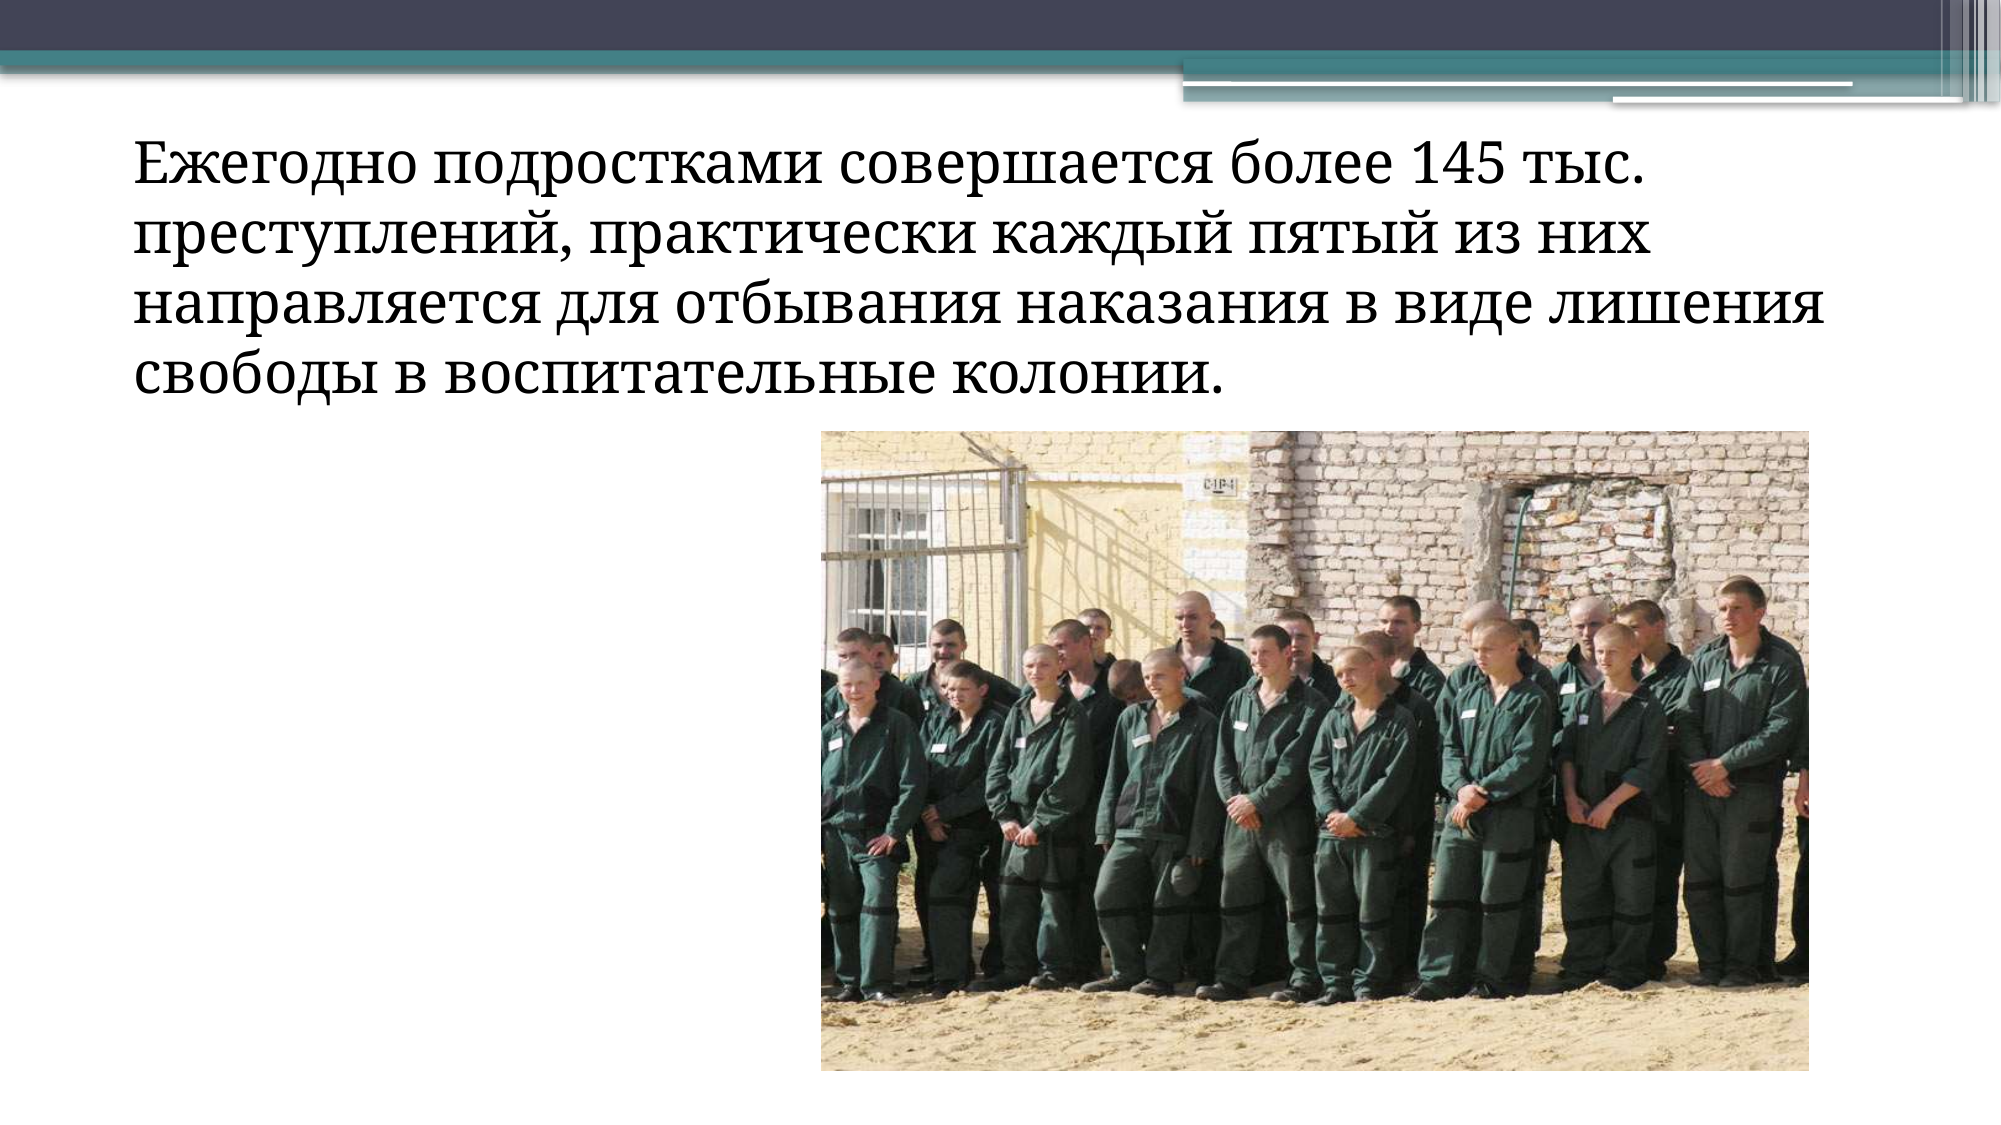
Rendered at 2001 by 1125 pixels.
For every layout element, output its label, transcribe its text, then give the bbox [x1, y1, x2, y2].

picture [820, 431, 1809, 1071]
list Ежегодно подростками совершается более 145 тыс. преступлений, практически каждый пятый из них направляется для отбывания наказания в виде лишения свободы в воспитательные колонии. [118, 118, 1844, 832]
